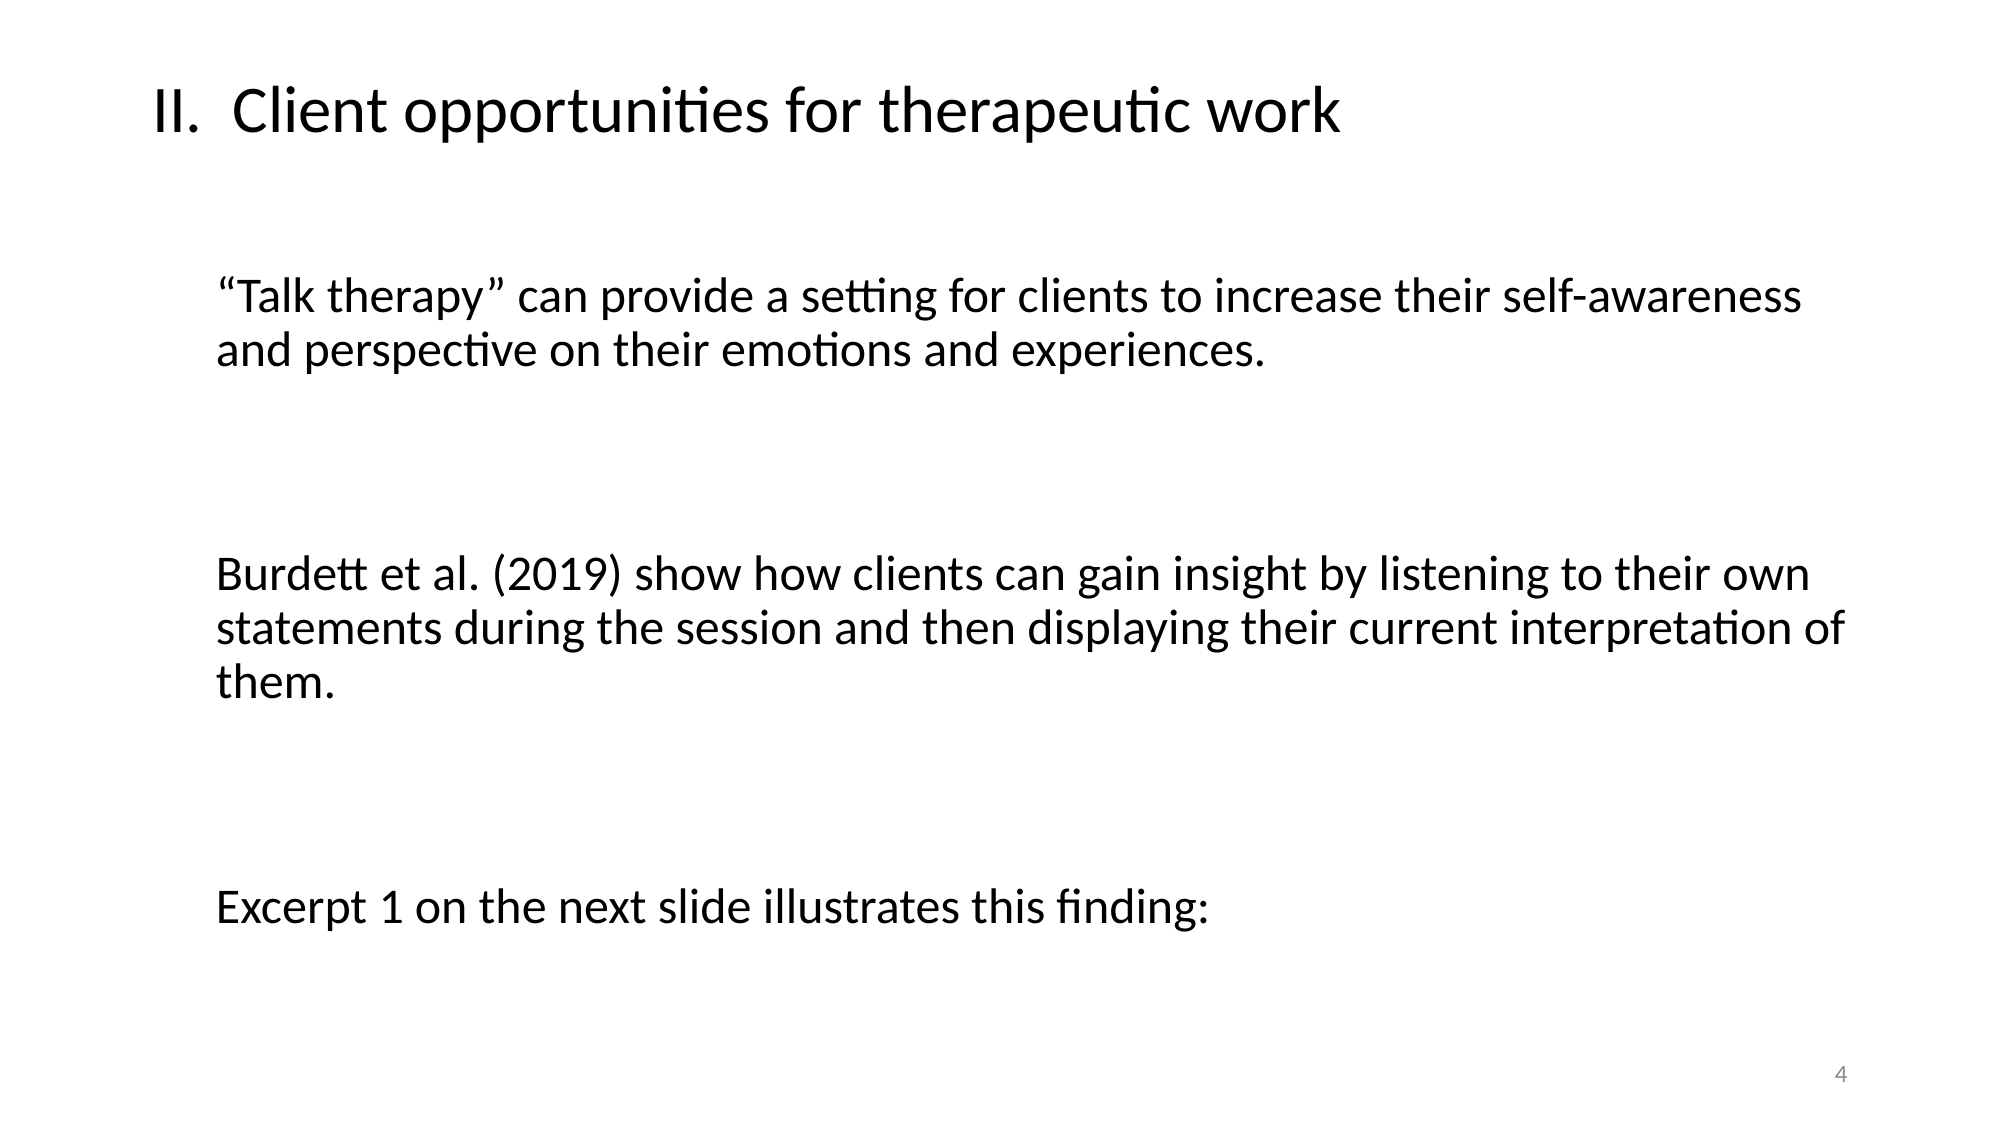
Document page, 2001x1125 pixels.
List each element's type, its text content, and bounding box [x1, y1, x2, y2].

slide_number 4 [1412, 1042, 1863, 1103]
list “Talk therapy” can provide a setting for clients to increase their self-awareness and perspective on their emotions and experiences. Burdett et al. (2019) show how clients can gain insight by listening to their own statements during the session and then displaying their current interpretation of them. Excerpt 1 on the next slide illustrates this finding: [200, 261, 1863, 1014]
title II. Client opportunities for therapeutic work [137, 59, 1863, 180]
